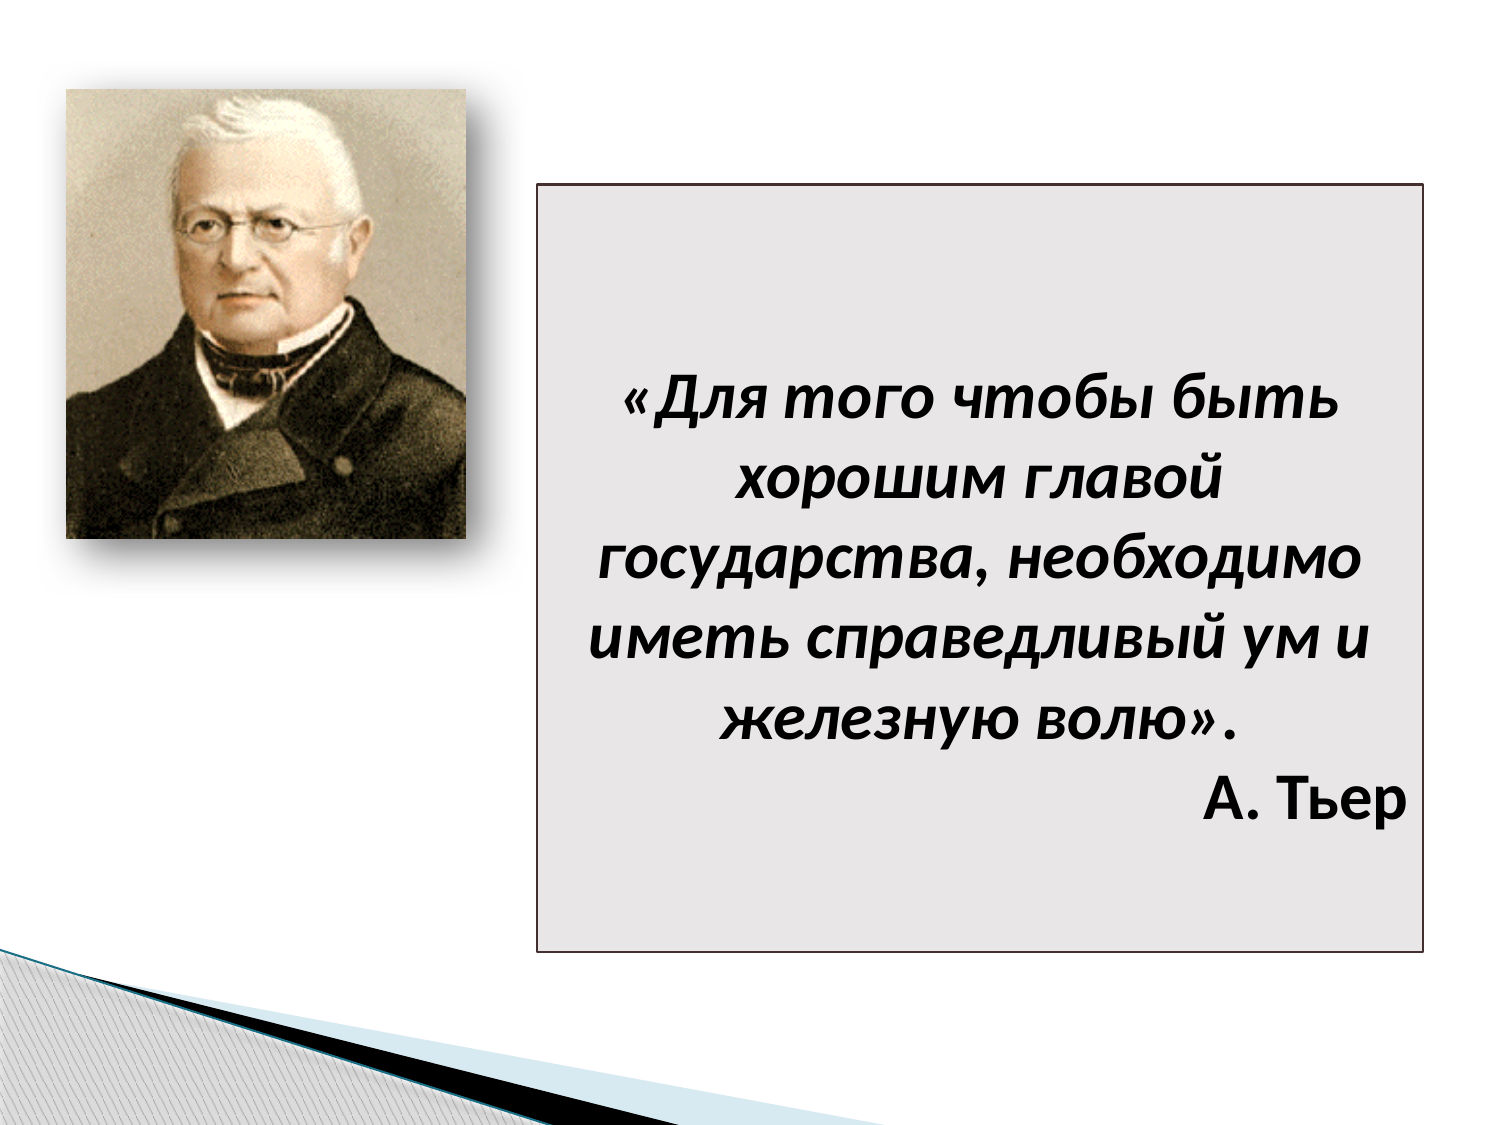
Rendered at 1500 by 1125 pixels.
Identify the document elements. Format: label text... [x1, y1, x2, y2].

picture [66, 89, 466, 540]
list «Для того чтобы быть хорошим главой государства, необходимо иметь справедливый ум и железную волю». А. Тьер [537, 184, 1424, 953]
